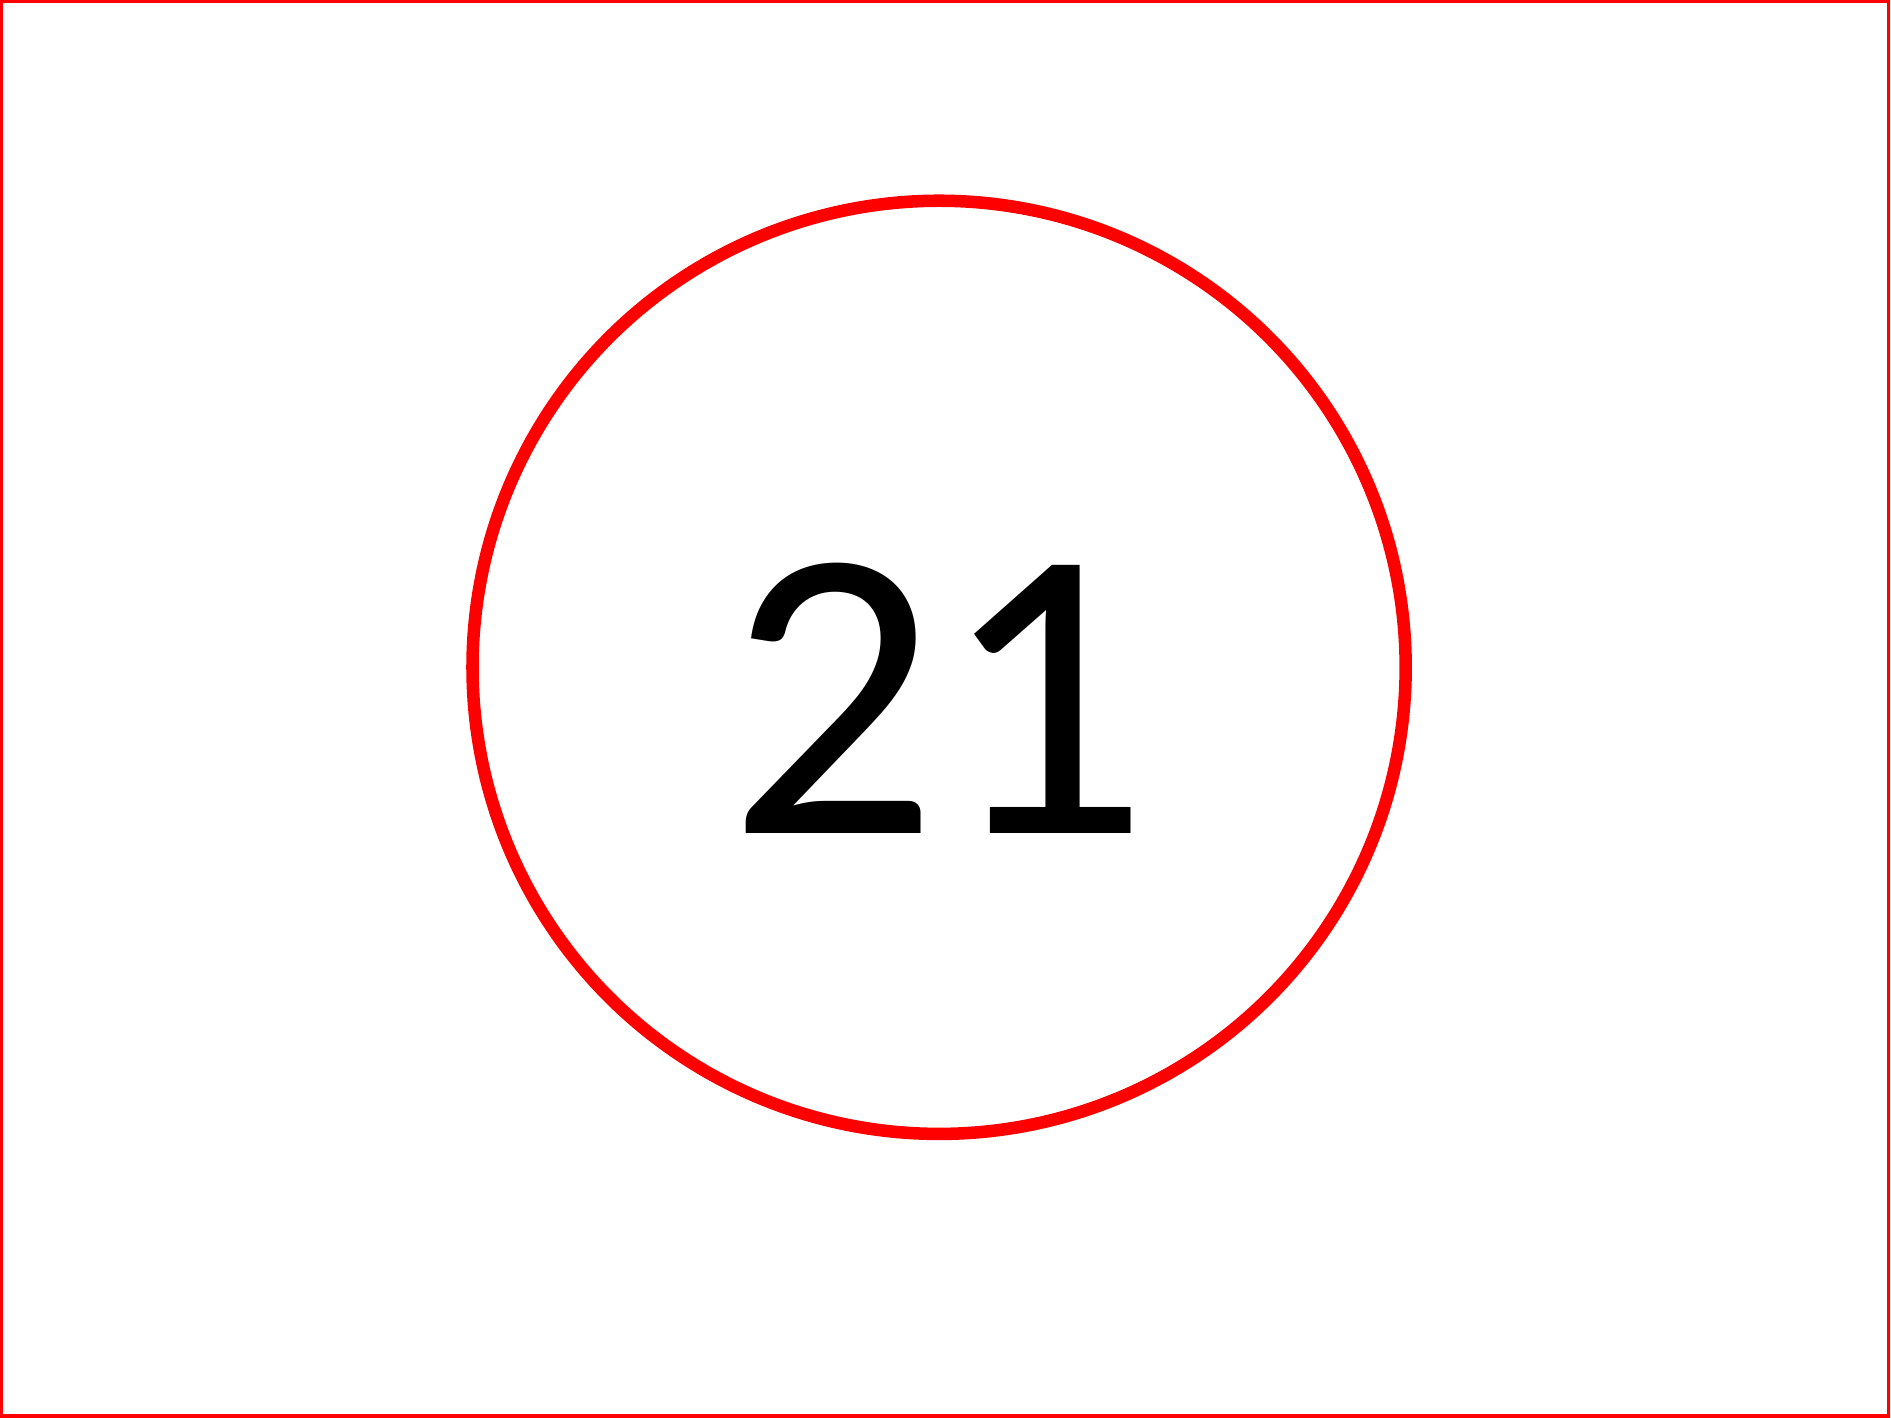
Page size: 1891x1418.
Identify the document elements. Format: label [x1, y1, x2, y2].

text_box [0, 0, 1891, 1418]
